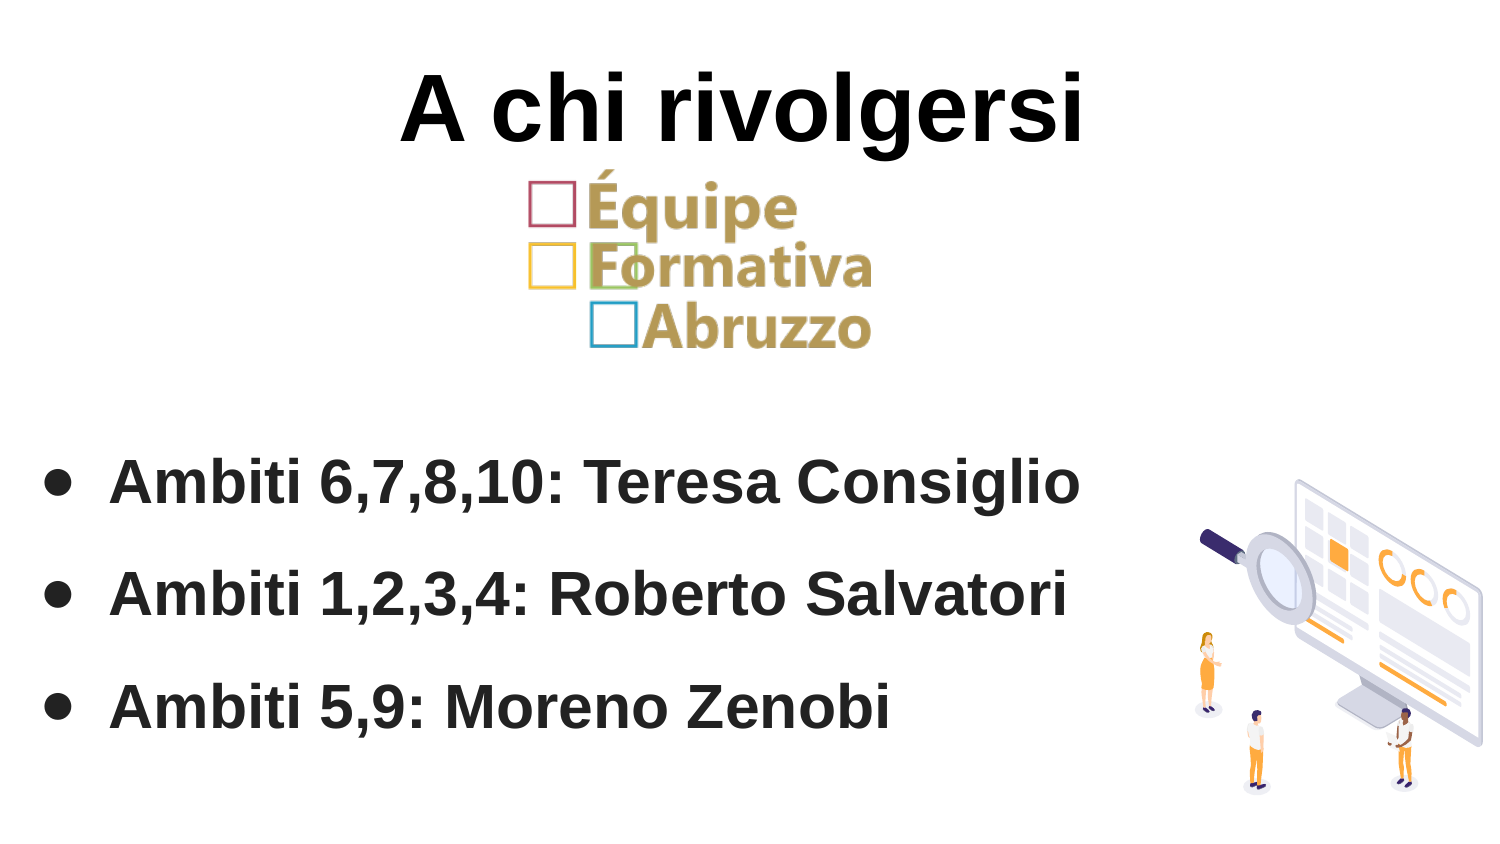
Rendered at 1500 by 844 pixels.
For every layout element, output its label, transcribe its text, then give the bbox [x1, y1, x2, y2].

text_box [1194, 478, 1484, 796]
picture [528, 169, 872, 350]
title A chi rivolgersi [383, 30, 1117, 170]
text_box Ambiti 6,7,8,10: Teresa Consiglio Ambiti 1,2,3,4: Roberto Salvatori Ambiti 5,9: Moreno Zenobi [18, 388, 1186, 747]
